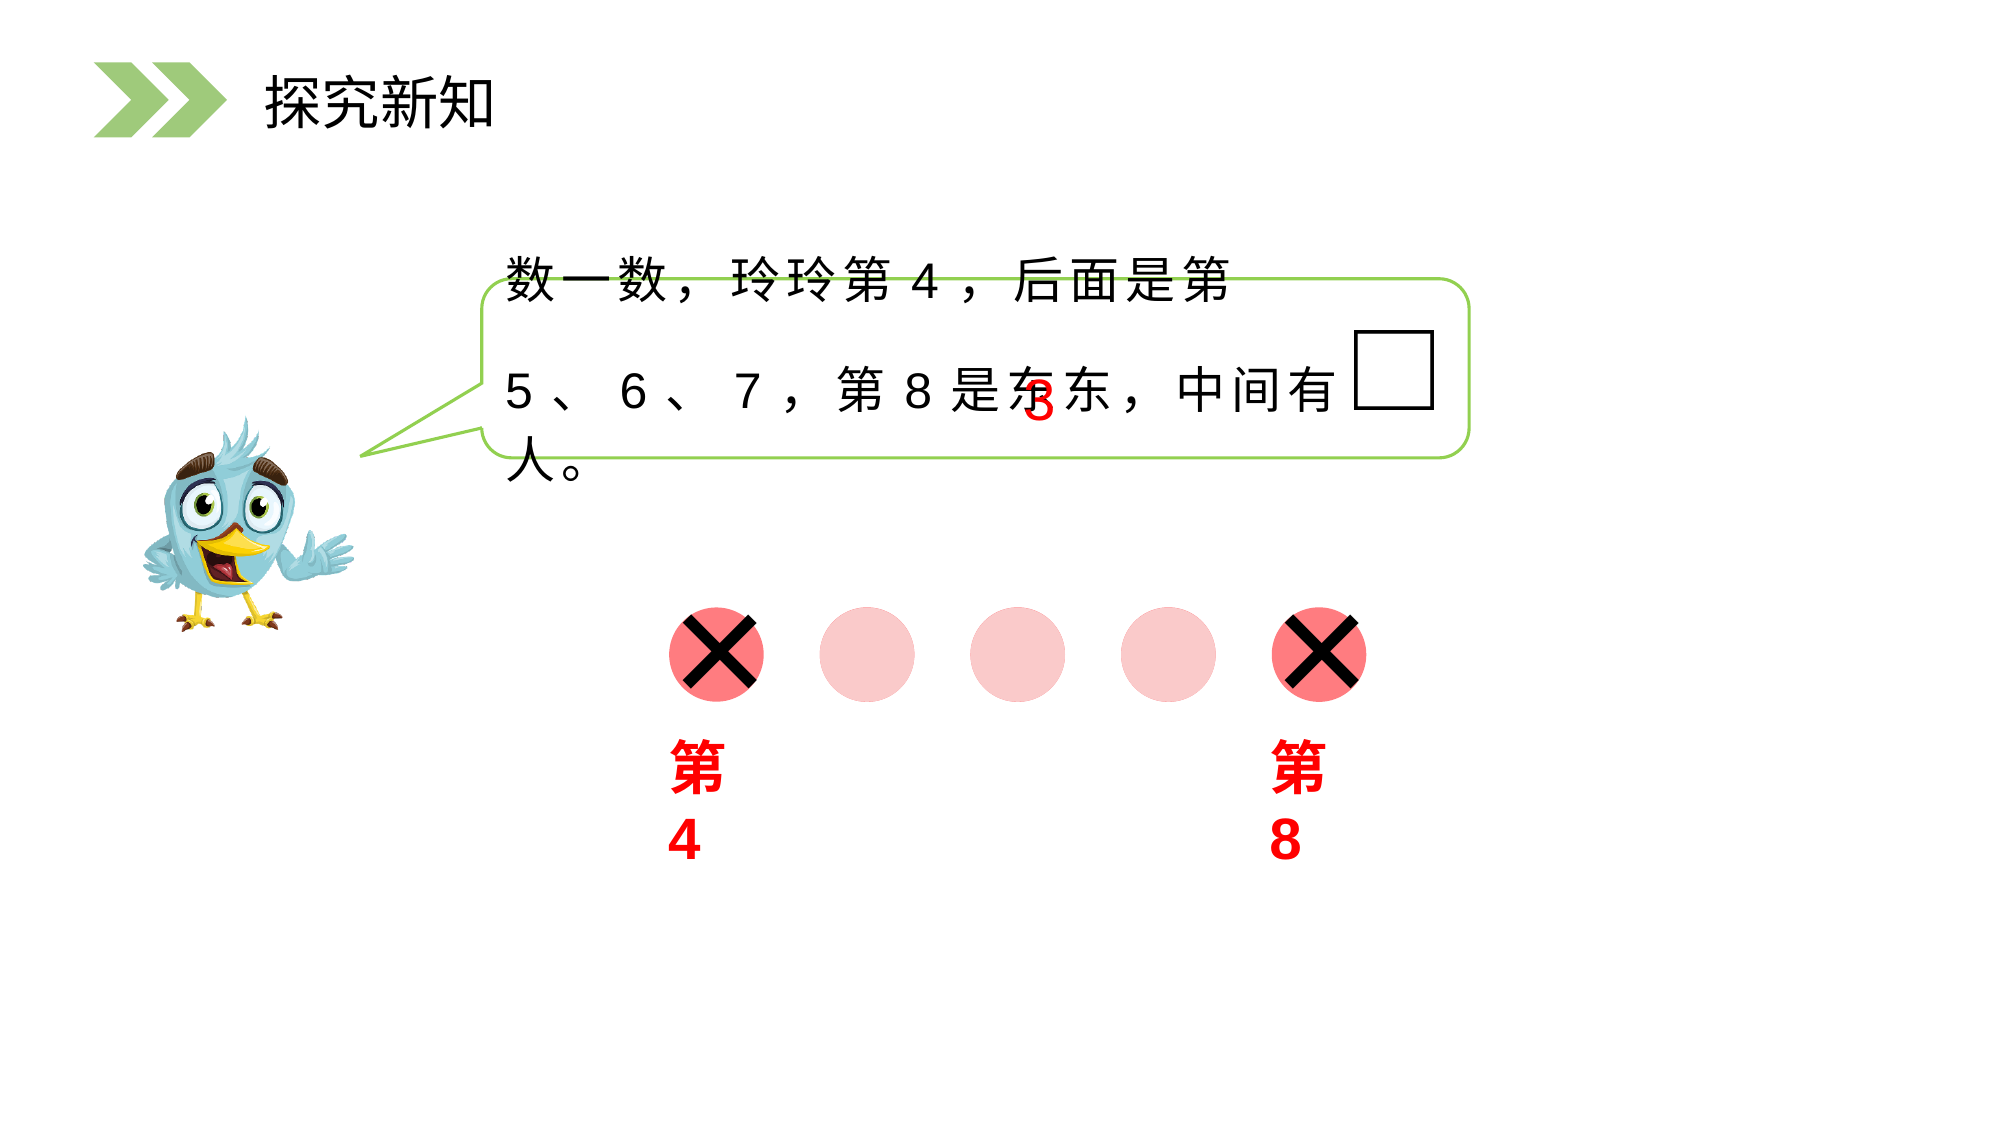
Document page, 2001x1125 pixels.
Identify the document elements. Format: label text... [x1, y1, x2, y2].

text_box 3 [1008, 354, 1079, 440]
text_box × [1259, 533, 1387, 749]
text_box × [656, 533, 784, 749]
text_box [819, 607, 1216, 702]
text_box 探究新知 [248, 66, 1088, 137]
text_box 第8 [1254, 723, 1382, 879]
picture [143, 414, 354, 632]
text_box 数一数，玲玲第4，后面是第5、6、7，第8是东东，中间有□人。 [359, 277, 1471, 459]
text_box 第4 [653, 723, 780, 879]
